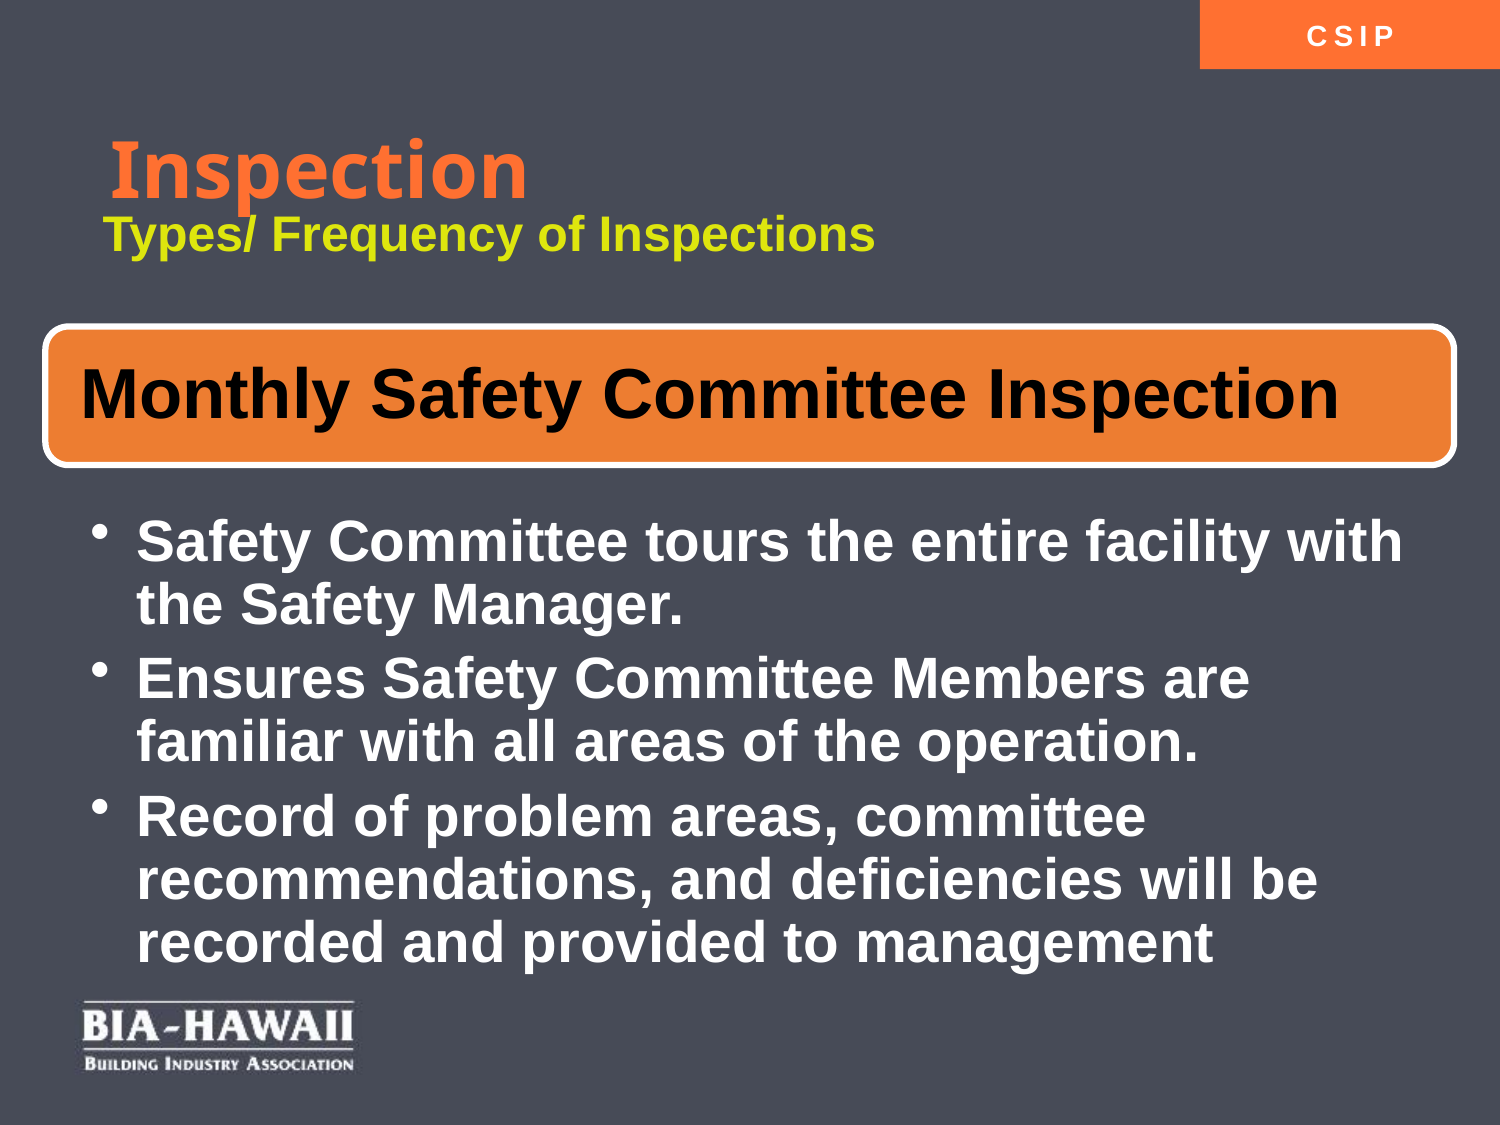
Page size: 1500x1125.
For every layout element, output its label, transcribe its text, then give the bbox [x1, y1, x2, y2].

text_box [45, 326, 1455, 1009]
text_box Types/ Frequency of Inspections [95, 193, 1188, 269]
title Inspection [103, 59, 1397, 278]
picture [0, 0, 1500, 1125]
